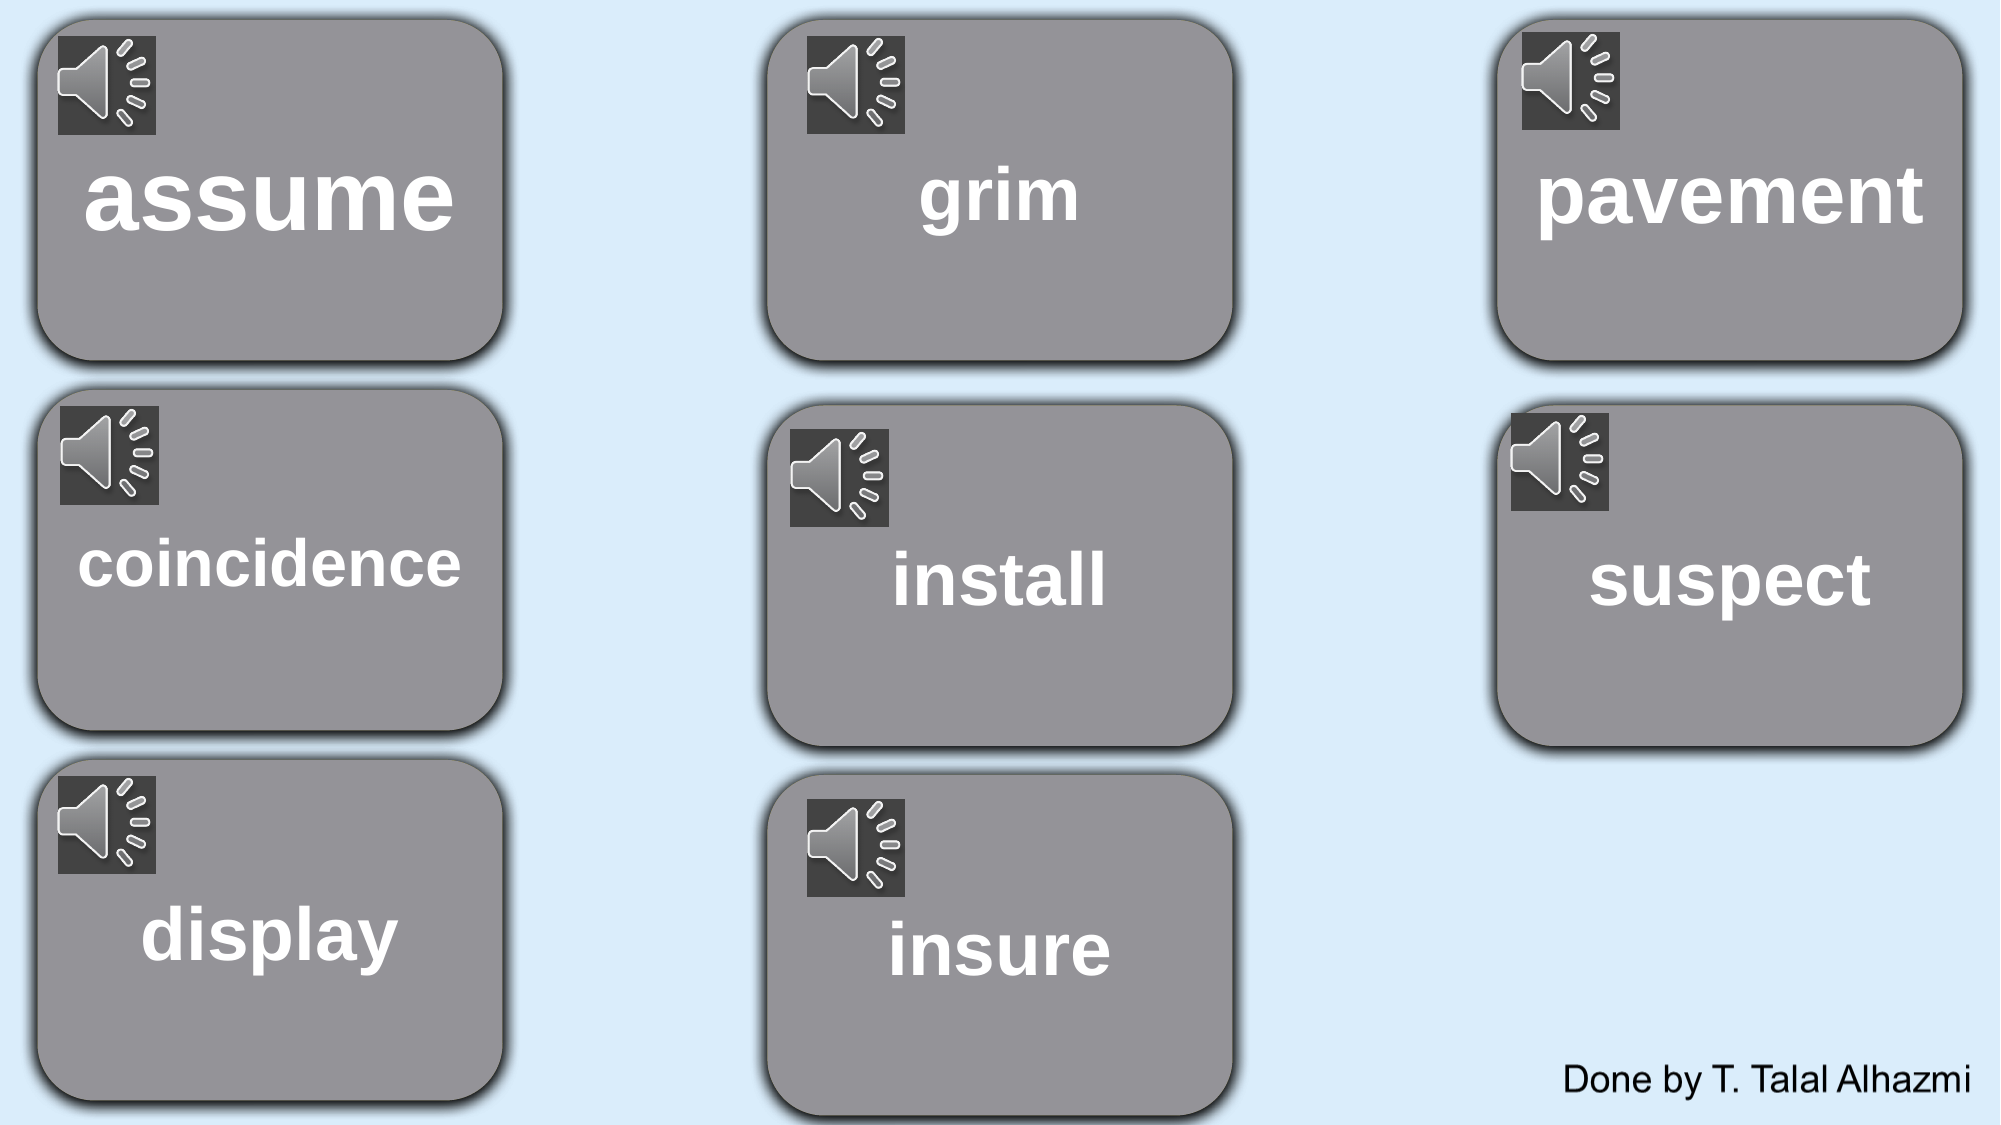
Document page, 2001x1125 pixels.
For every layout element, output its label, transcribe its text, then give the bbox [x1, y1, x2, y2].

picture [56, 774, 157, 876]
picture [806, 34, 907, 136]
picture [1520, 30, 1621, 132]
picture [1509, 411, 1610, 513]
text_box display [34, 756, 506, 1104]
text_box suspect [1494, 402, 1966, 750]
text_box assume [34, 16, 506, 364]
picture [56, 35, 157, 136]
text_box coincidence [34, 386, 506, 734]
picture [59, 405, 160, 506]
picture [789, 428, 890, 529]
text_box grim [764, 16, 1236, 364]
picture [1539, 1042, 2001, 1125]
text_box pavement [1494, 16, 1966, 364]
text_box insure [764, 771, 1236, 1119]
picture [806, 797, 907, 899]
text_box install [764, 402, 1236, 750]
